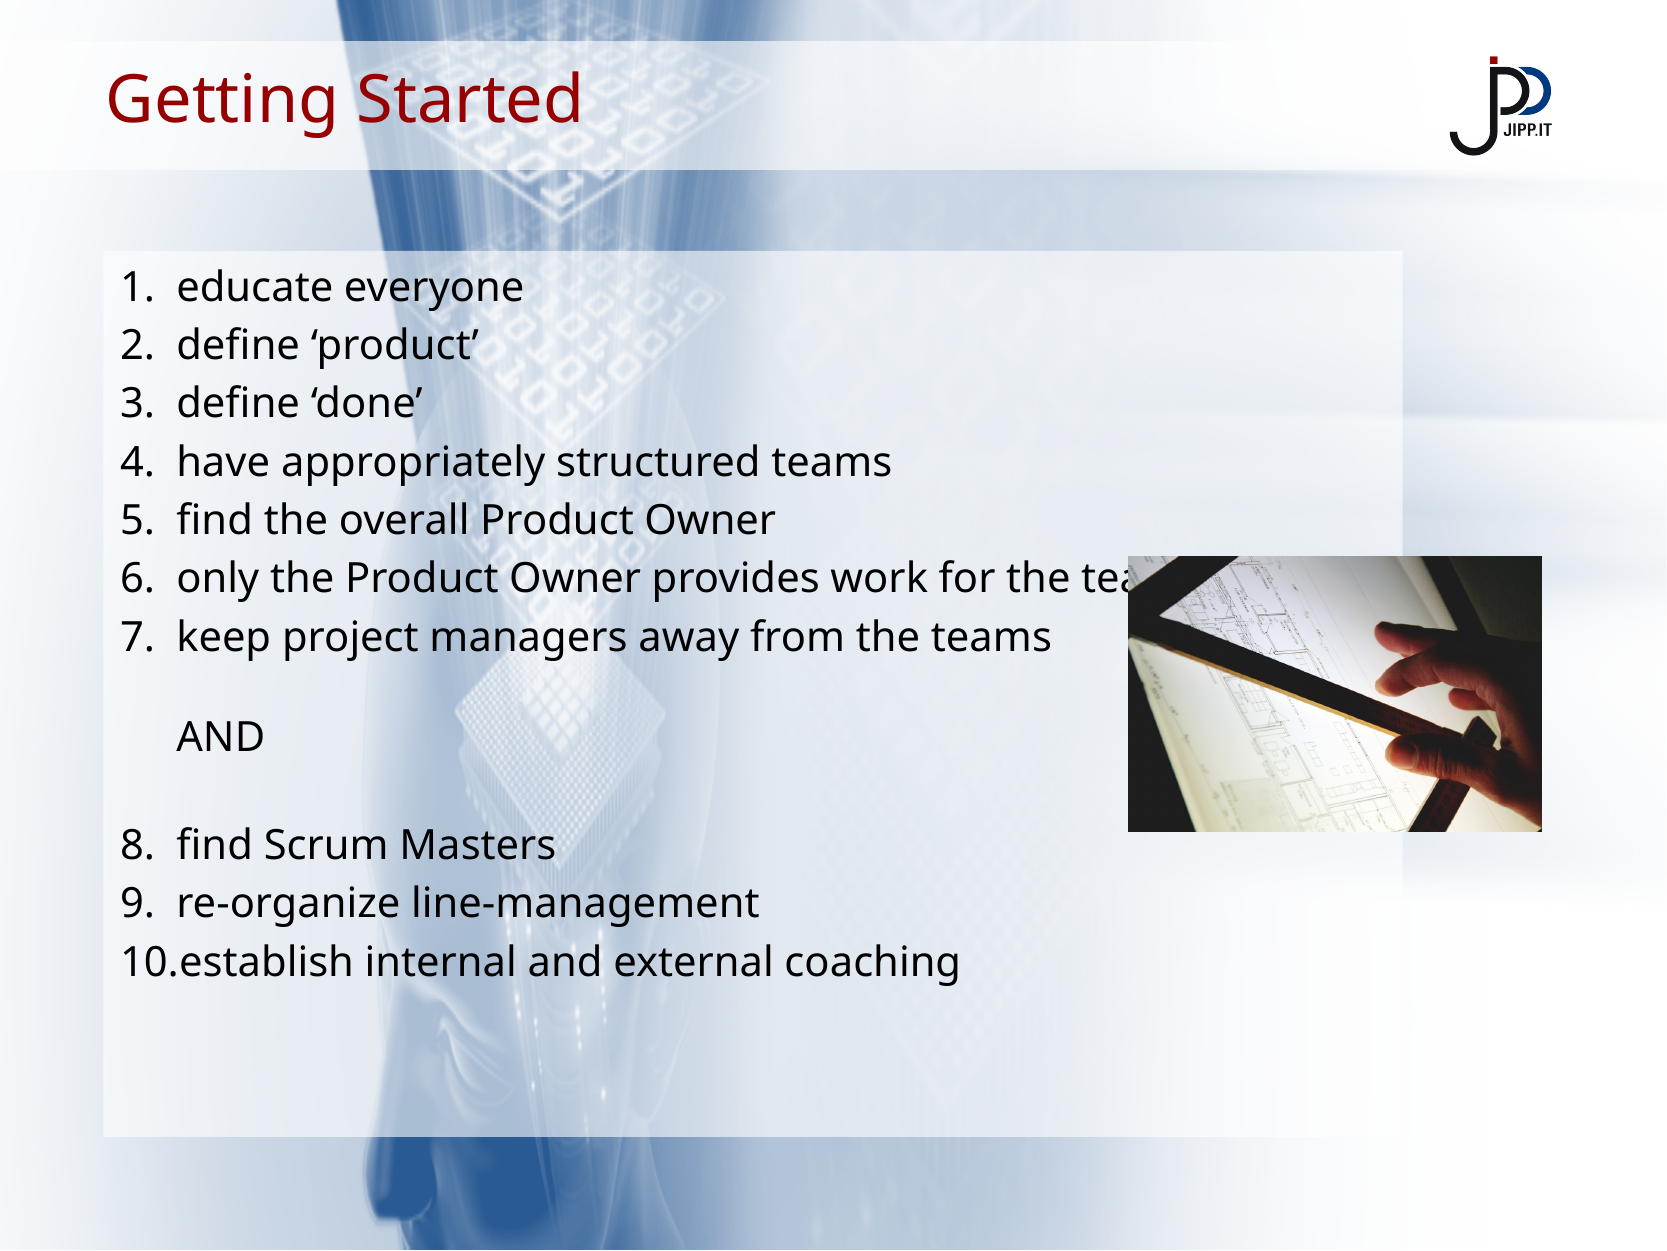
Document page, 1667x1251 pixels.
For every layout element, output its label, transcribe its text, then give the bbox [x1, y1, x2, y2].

picture [1446, 53, 1557, 158]
list educate everyone define ‘product’ define ‘done’ have appropriately structured teams find the overall Product Owner only the Product Owner provides work for the teams keep project managers away from the teams AND find Scrum Masters re-organize line-management establish internal and external coaching [103, 250, 1403, 1137]
list Getting Started [89, 47, 739, 152]
picture [1128, 555, 1543, 832]
